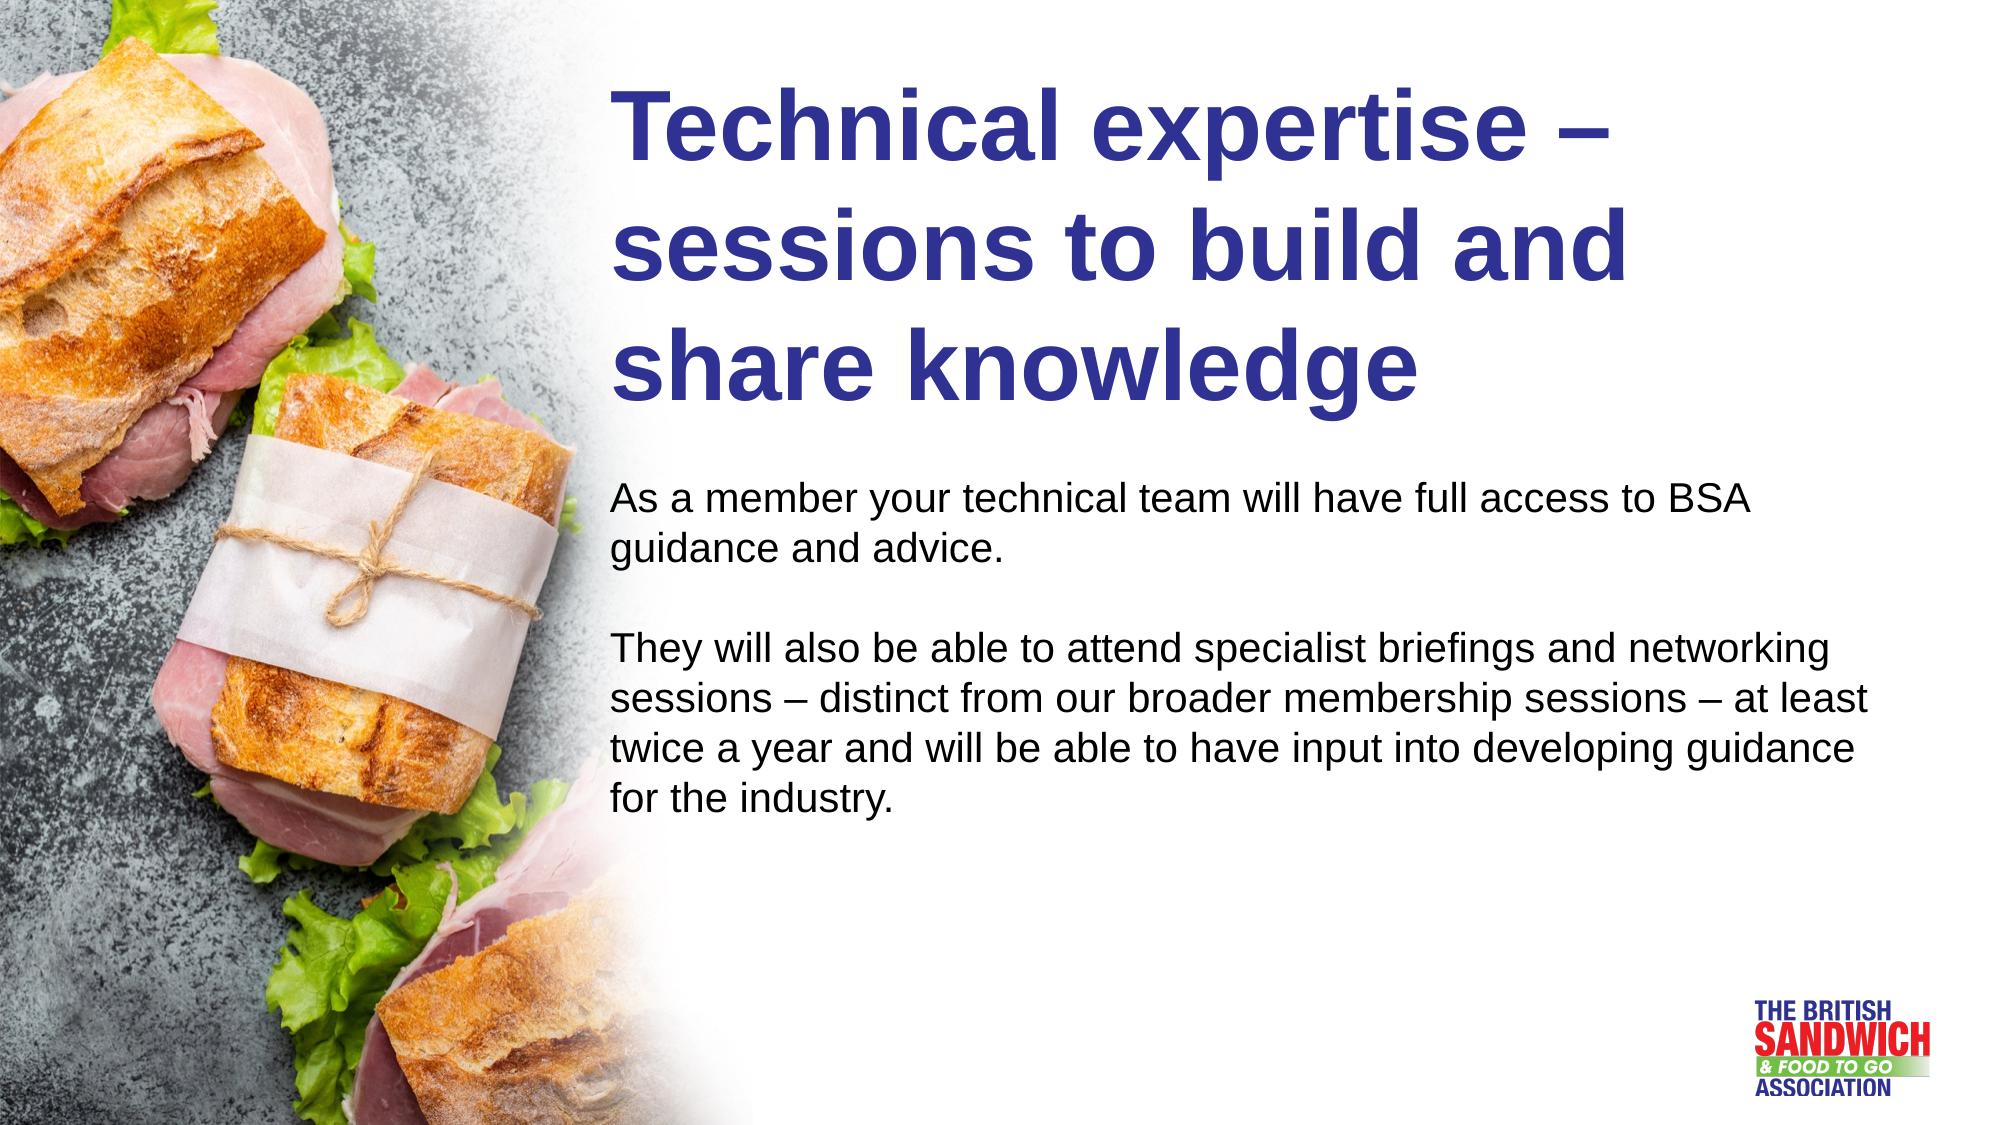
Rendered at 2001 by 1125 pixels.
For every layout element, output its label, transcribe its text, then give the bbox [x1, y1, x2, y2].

picture [0, 0, 1595, 1125]
text_box Technical expertise – sessions to build and share knowledge [1595, 59, 1910, 369]
text_box As a member your technical team will have full access to BSA guidance and advice. They will also be able to attend specialist briefings and networking sessions – distinct from our broader membership sessions – at least twice a year and will be able to have input into developing guidance for the industry. [1595, 470, 1910, 898]
picture [1754, 1000, 1930, 1096]
